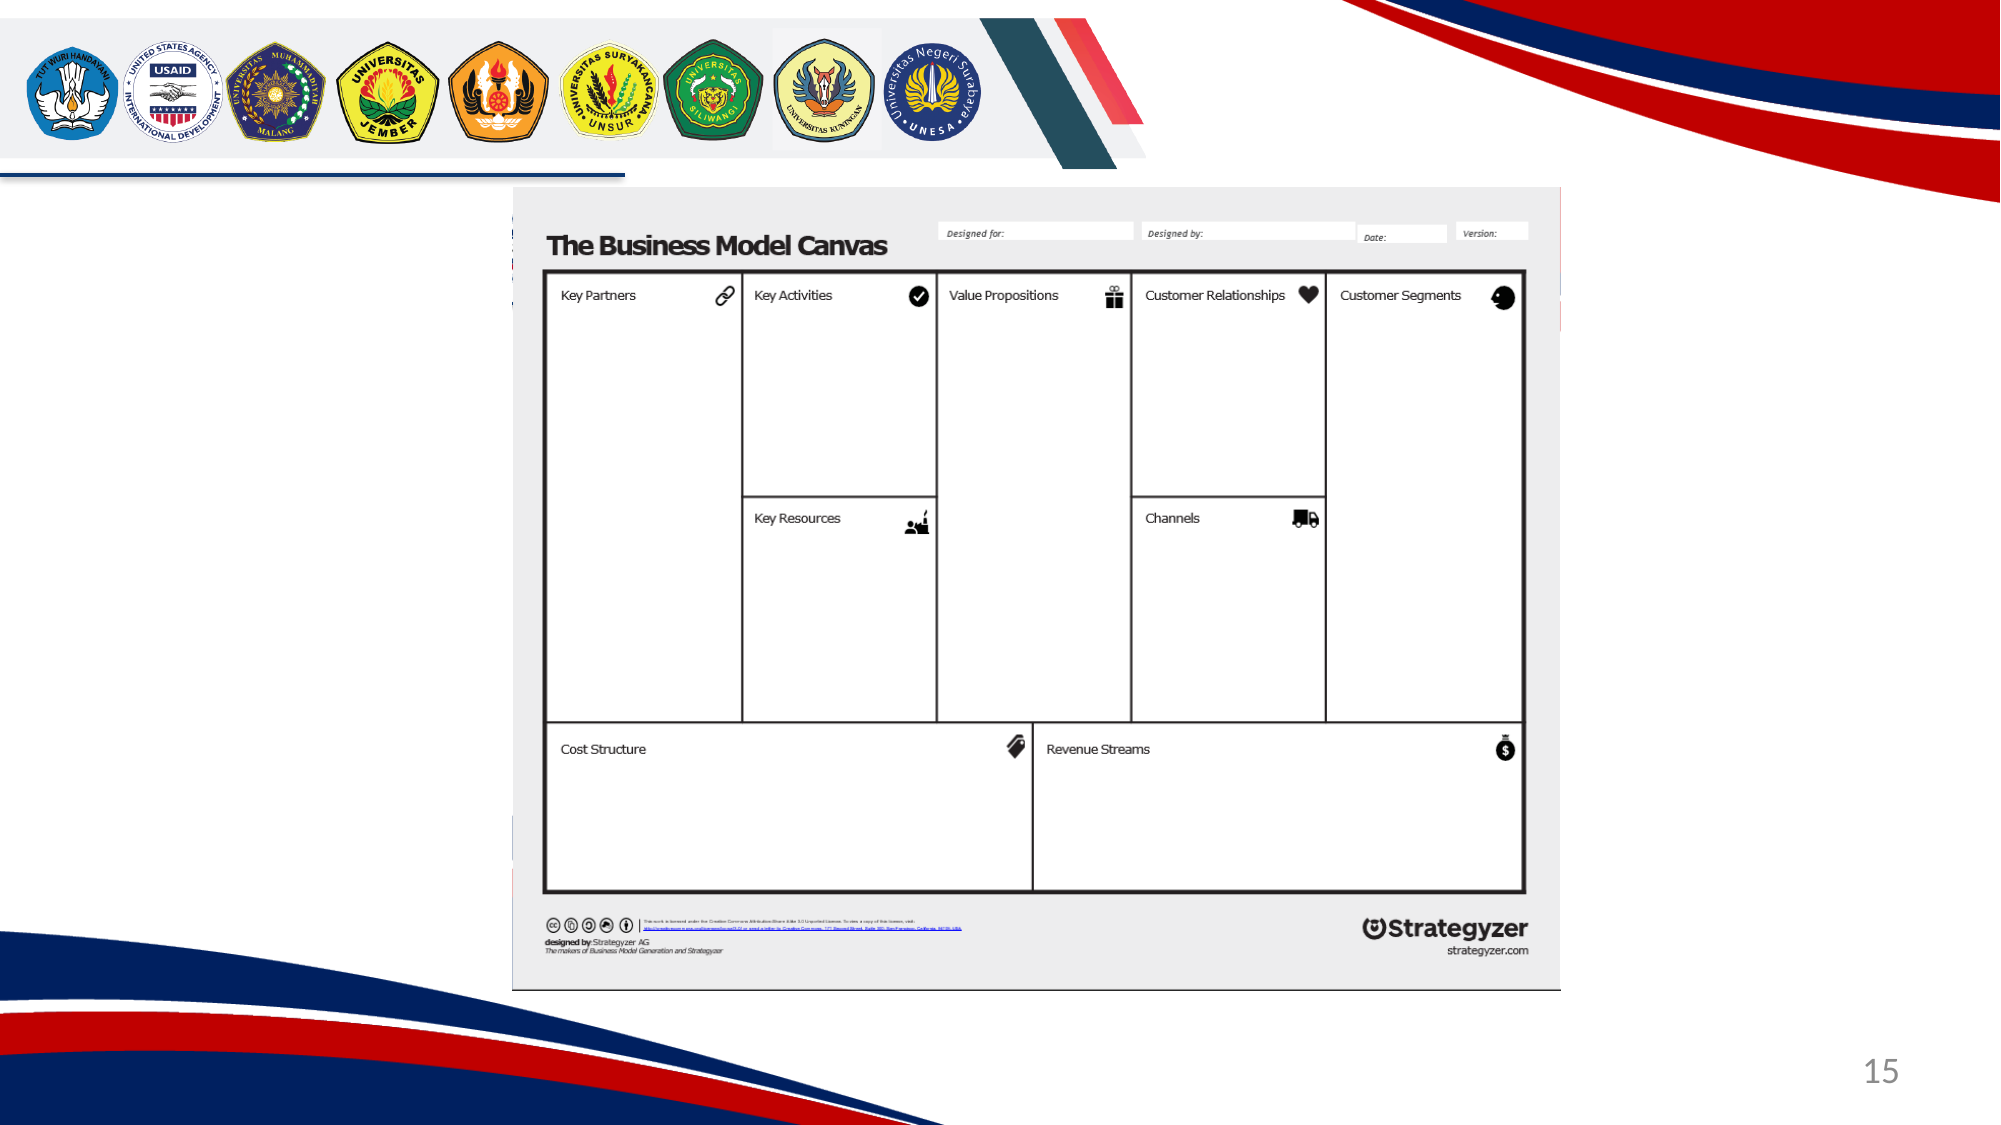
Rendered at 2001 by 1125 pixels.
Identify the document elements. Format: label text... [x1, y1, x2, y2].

slide_number 15 [1440, 1046, 1900, 1103]
picture [0, 0, 2000, 1125]
